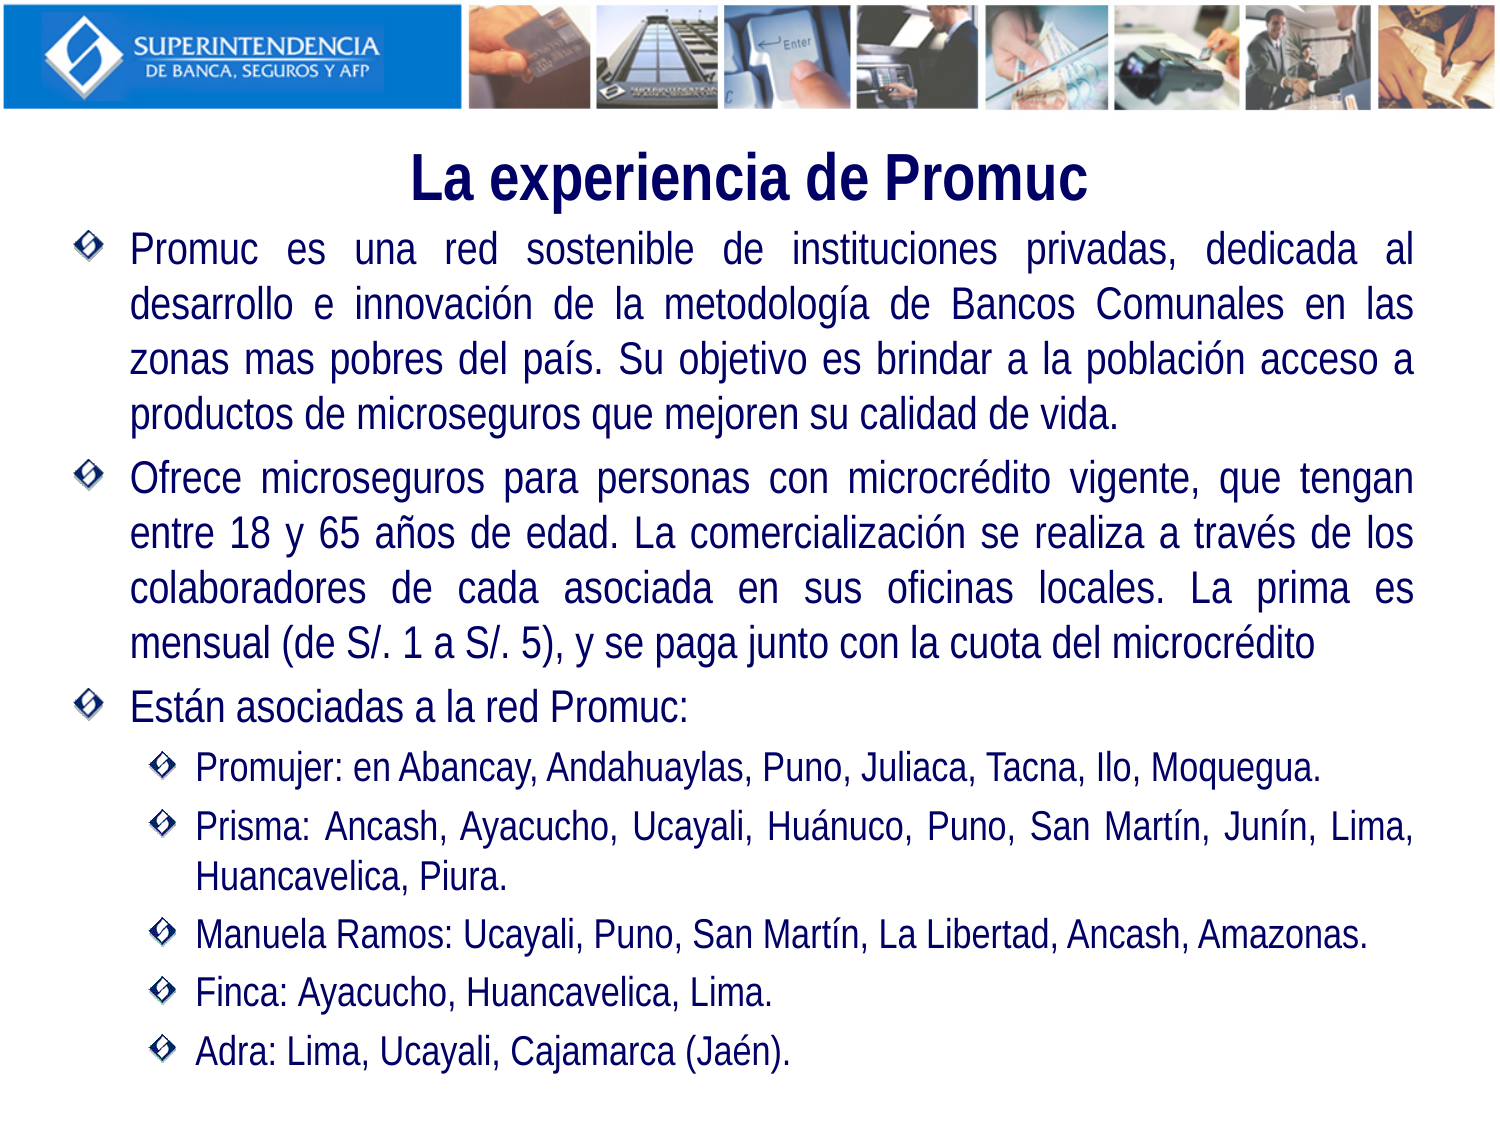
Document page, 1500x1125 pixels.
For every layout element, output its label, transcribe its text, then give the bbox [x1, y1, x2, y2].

title La experiencia de Promuc [111, 124, 1388, 223]
picture [0, 0, 1500, 1125]
list Promuc es una red sostenible de instituciones privadas, dedicada al desarrollo e innovación de la metodología de Bancos Comunales en las zonas mas pobres del país. Su objetivo es brindar a la población acceso a productos de microseguros que mejoren su calidad de vida. Ofrece microseguros para personas con microcrédito vigente, que tengan entre 18 y 65 años de edad. La comercialización se realiza a través de los colaboradores de cada asociada en sus oficinas locales. La prima es mensual (de S/. 1 a S/. 5), y se paga junto con la cuota del microcrédito Están asociadas a la red Promuc: Promujer: en Abancay, Andahuaylas, Puno, Juliaca, Tacna, Ilo, Moquegua. Prisma: Ancash, Ayacucho, Ucayali, Huánuco, Puno, San Martín, Junín, Lima, Huancavelica, Piura. Manuela Ramos: Ucayali, Puno, San Martín, La Libertad, Ancash, Amazonas. Finca: Ayacucho, Huancavelica, Lima. Adra: Lima, Ucayali, Cajamarca (Jaén). [58, 210, 1430, 1079]
